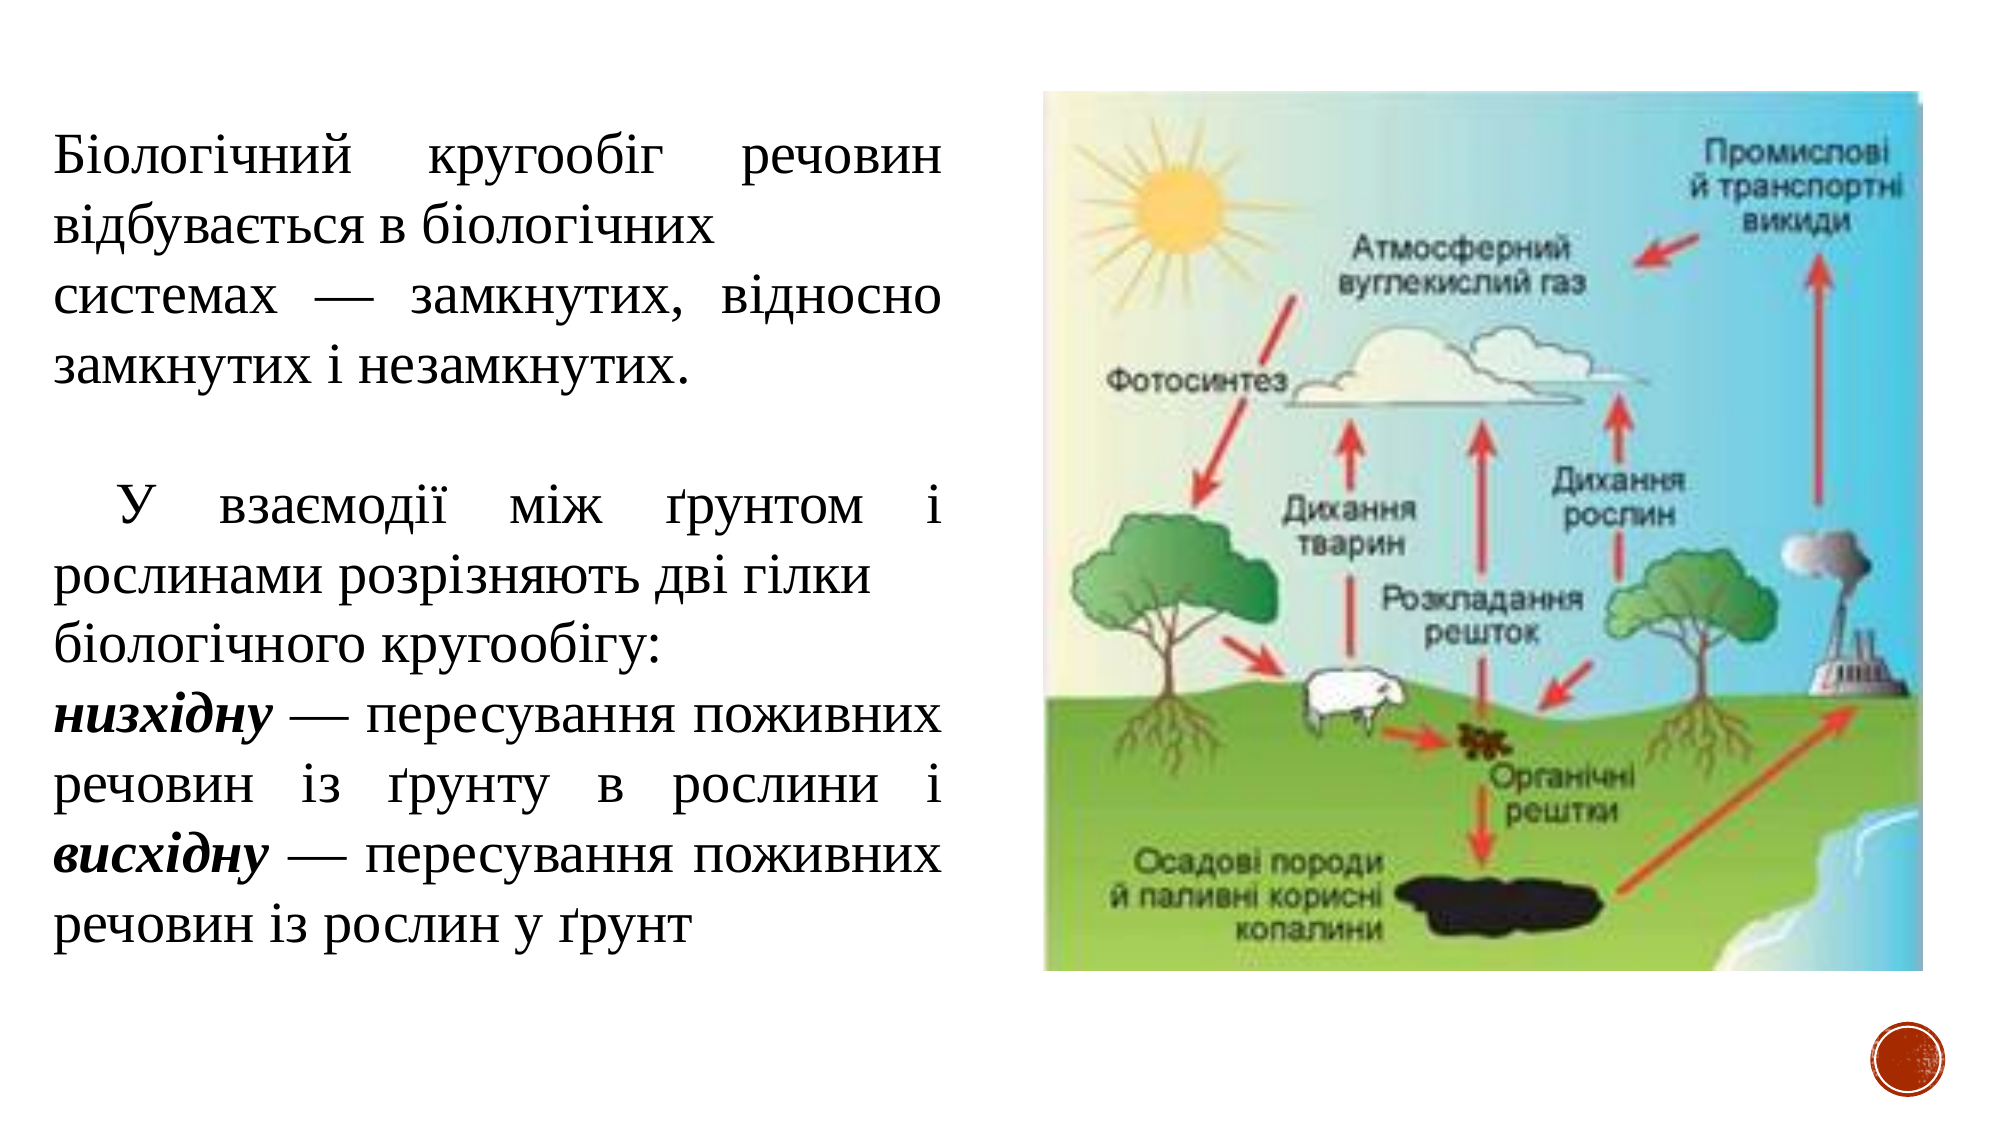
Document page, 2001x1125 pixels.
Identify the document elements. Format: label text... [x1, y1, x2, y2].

text_box Біологічний кругообіг речовин відбувається в біологічних системах — замкнутих, відносно замкнутих і незамкнутих. У взаємодії між ґрунтом і рослинами розрізняють дві гілки біологічного кругообігу: низхідну — пересування поживних речовин із ґрунту в рослини і висхідну — пересування поживних речовин із рослин у ґрунт [38, 107, 959, 962]
picture [1043, 91, 1923, 971]
